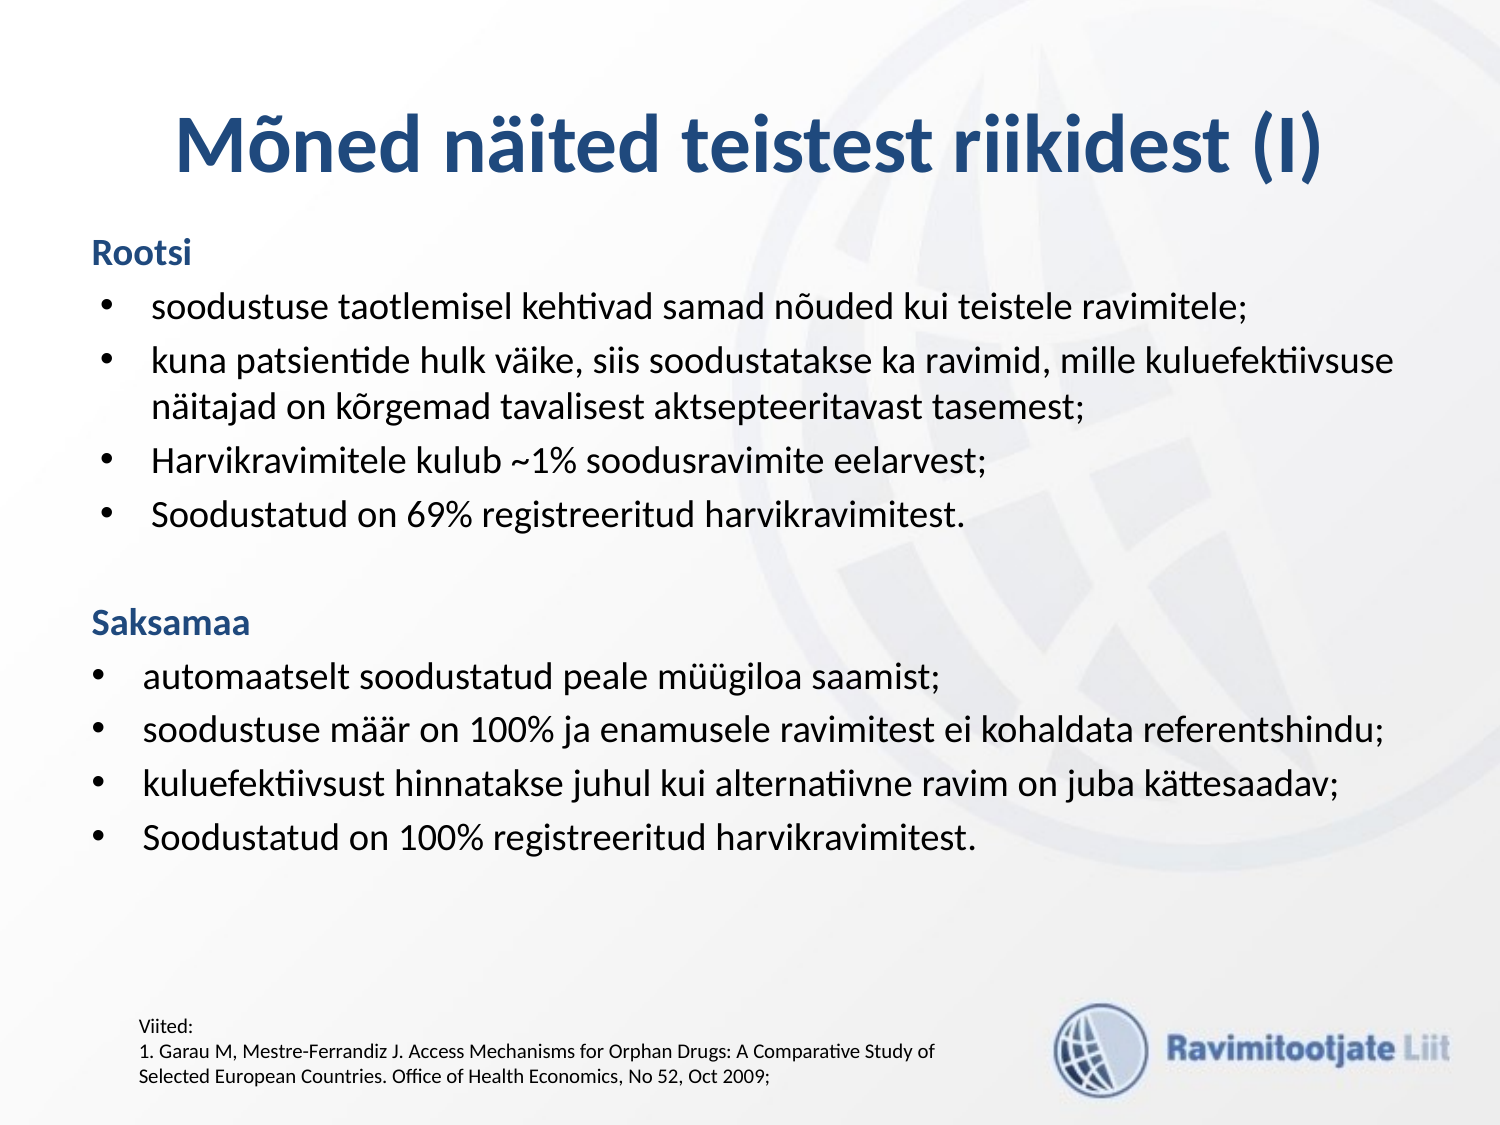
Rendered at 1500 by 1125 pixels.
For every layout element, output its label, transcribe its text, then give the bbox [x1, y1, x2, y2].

text_box Viited: 1. Garau M, Mestre-Ferrandiz J. Access Mechanisms for Orphan Drugs: A Comparative Study of Selected European Countries. Office of Health Economics, No 52, Oct 2009; [123, 1004, 963, 1095]
title Mõned näited teistest riikidest (I) [75, 45, 1425, 233]
picture [0, 0, 1500, 1125]
list Rootsi soodustuse taotlemisel kehtivad samad nõuded kui teistele ravimitele; kuna patsientide hulk väike, siis soodustatakse ka ravimid, mille kuluefektiivsuse näitajad on kõrgemad tavalisest aktsepteeritavast tasemest; Harvikravimitele kulub ~1% soodusravimite eelarvest; Soodustatud on 69% registreeritud harvikravimitest. Saksamaa automaatselt soodustatud peale müügiloa saamist; soodustuse määr on 100% ja enamusele ravimitest ei kohaldata referentshindu; kuluefektiivsust hinnatakse juhul kui alternatiivne ravim on juba kättesaadav; Soodustatud on 100% registreeritud harvikravimitest. [76, 219, 1427, 963]
